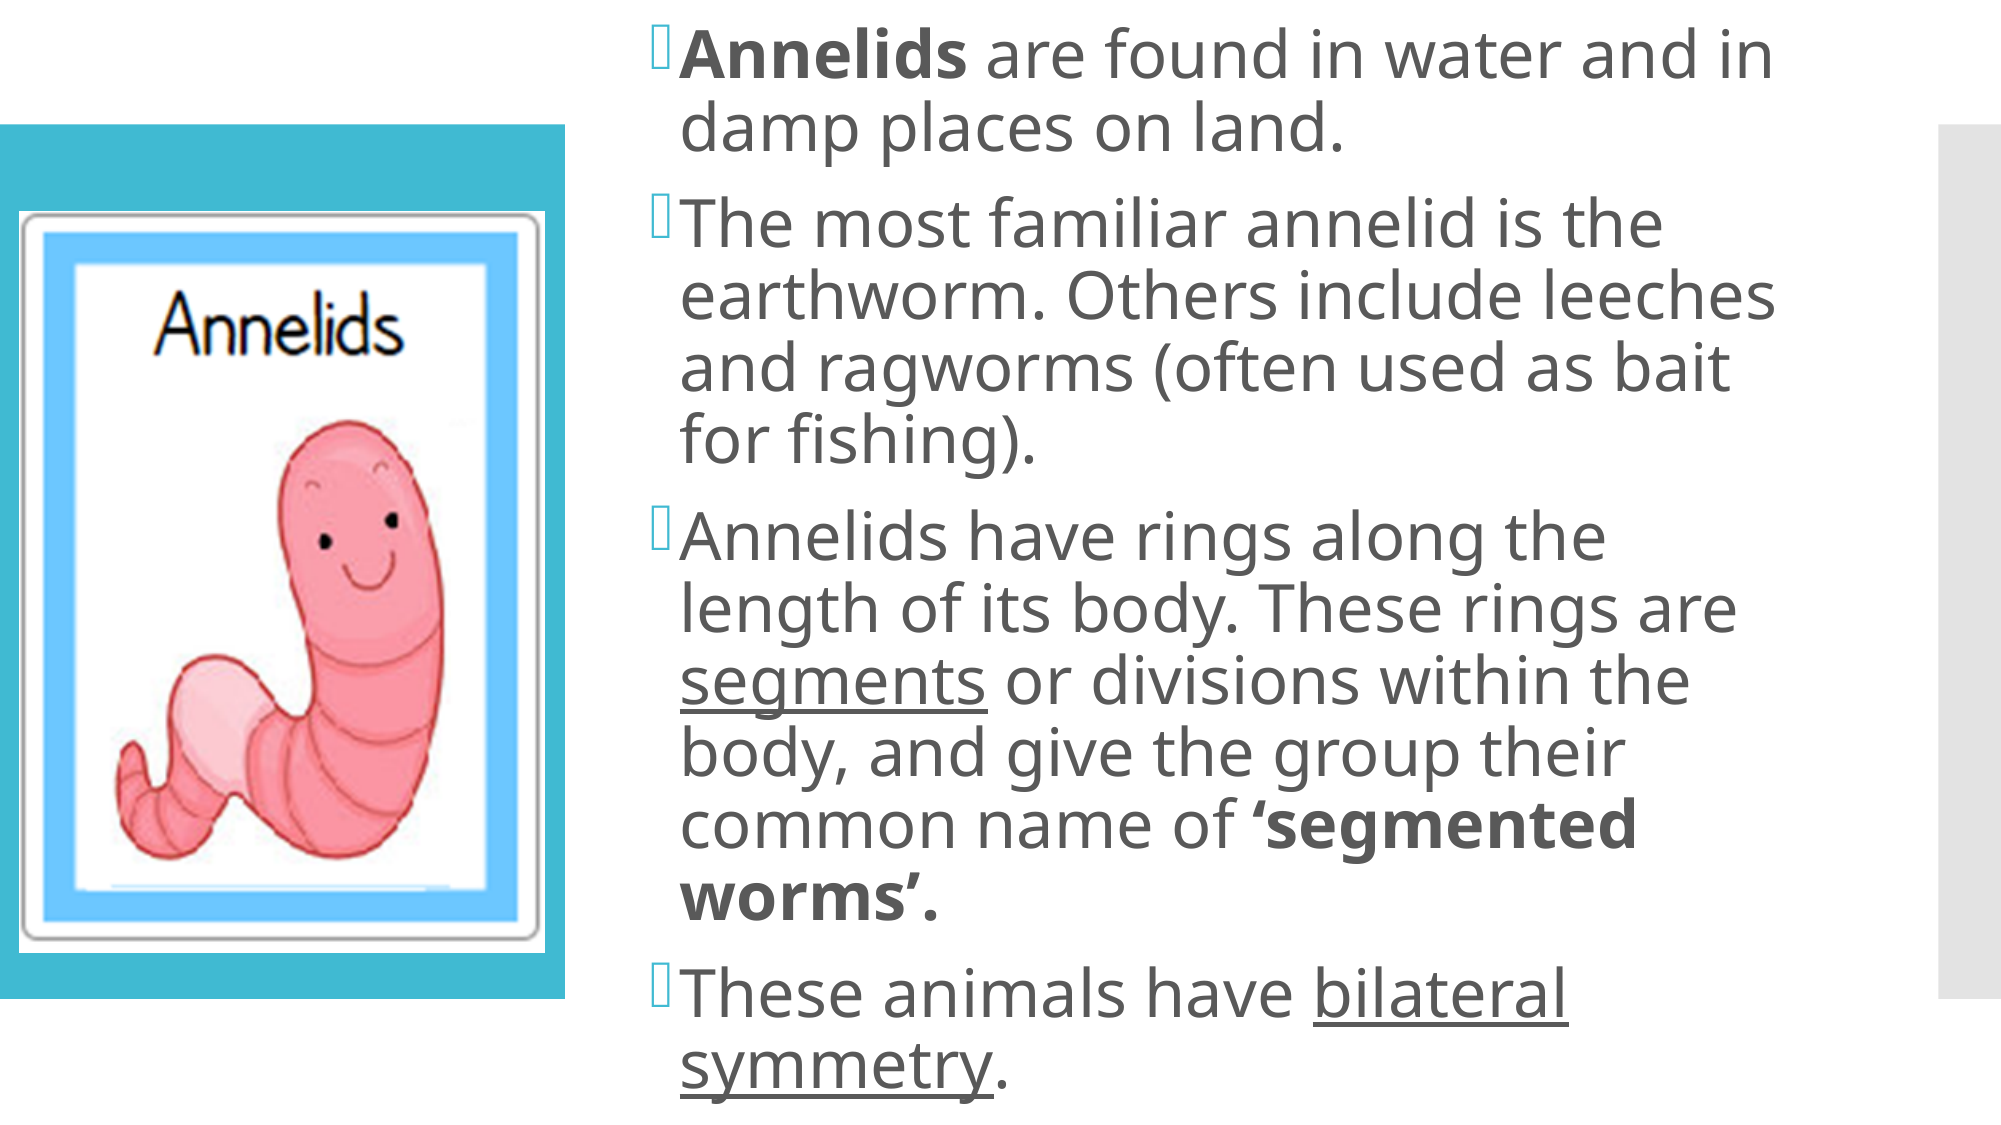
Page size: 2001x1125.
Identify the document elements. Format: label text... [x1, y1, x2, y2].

list Annelids are found in water and in damp places on land. The most familiar annelid is the earthworm. Others include leeches and ragworms (often used as bait for fishing). Annelids have rings along the length of its body. These rings are segments or divisions within the body, and give the group their common name of ‘segmented worms’. These animals have bilateral symmetry. [634, 142, 1835, 983]
picture [19, 210, 546, 954]
